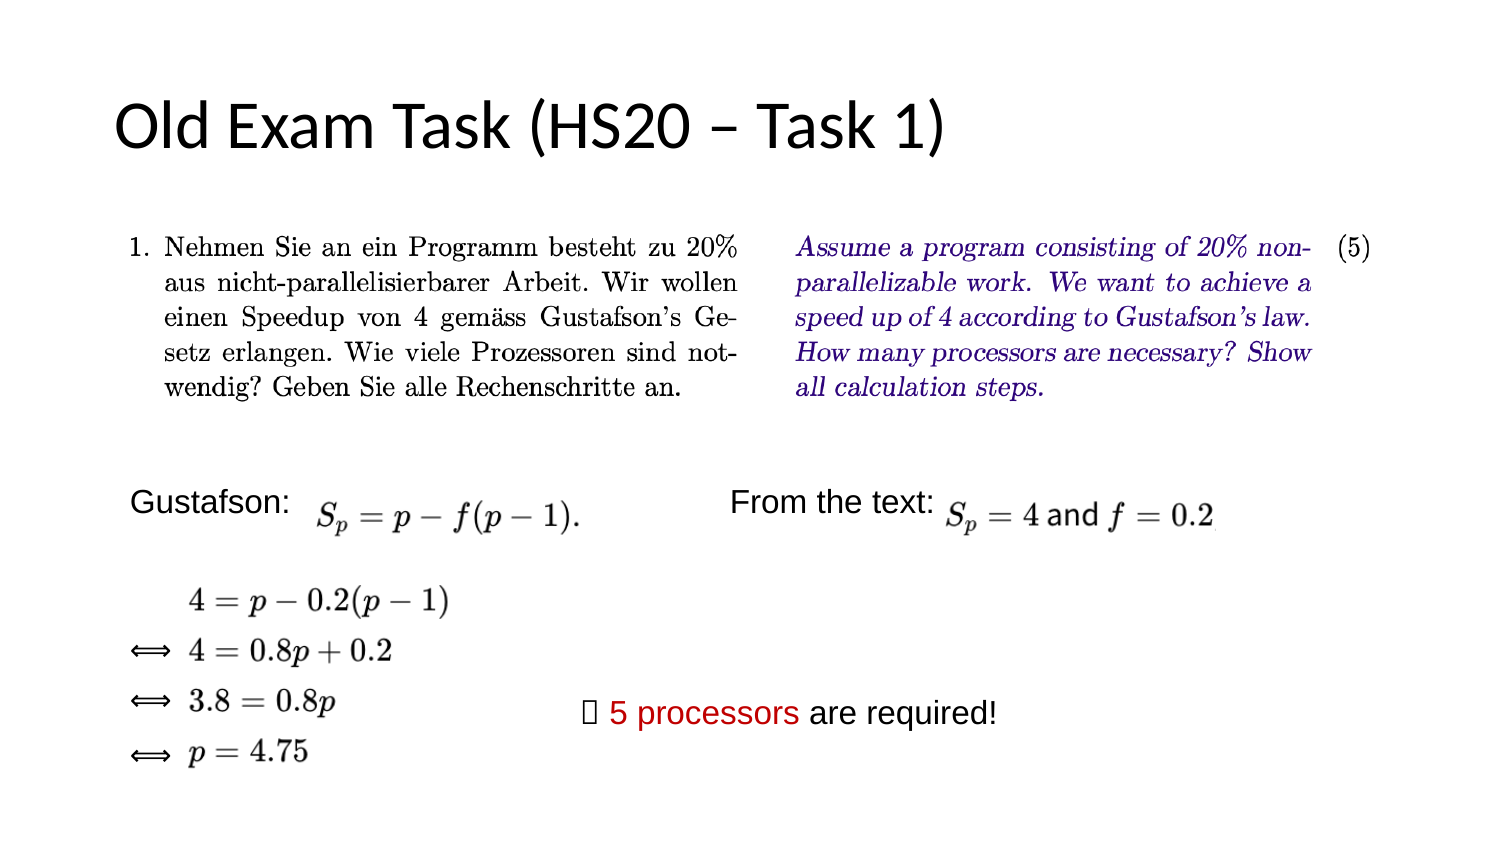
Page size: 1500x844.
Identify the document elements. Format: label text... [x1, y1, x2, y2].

title Old Exam Task (HS20 – Task 1) [103, 44, 1397, 208]
picture [310, 493, 590, 543]
text_box ⟺ [115, 674, 173, 728]
list Gustafson: From the text:  5 processors are required! [103, 224, 1397, 760]
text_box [178, 580, 487, 777]
text_box ⟺ [115, 728, 187, 814]
picture [937, 492, 1216, 538]
text_box ⟺ [115, 623, 173, 674]
picture [112, 224, 1388, 416]
